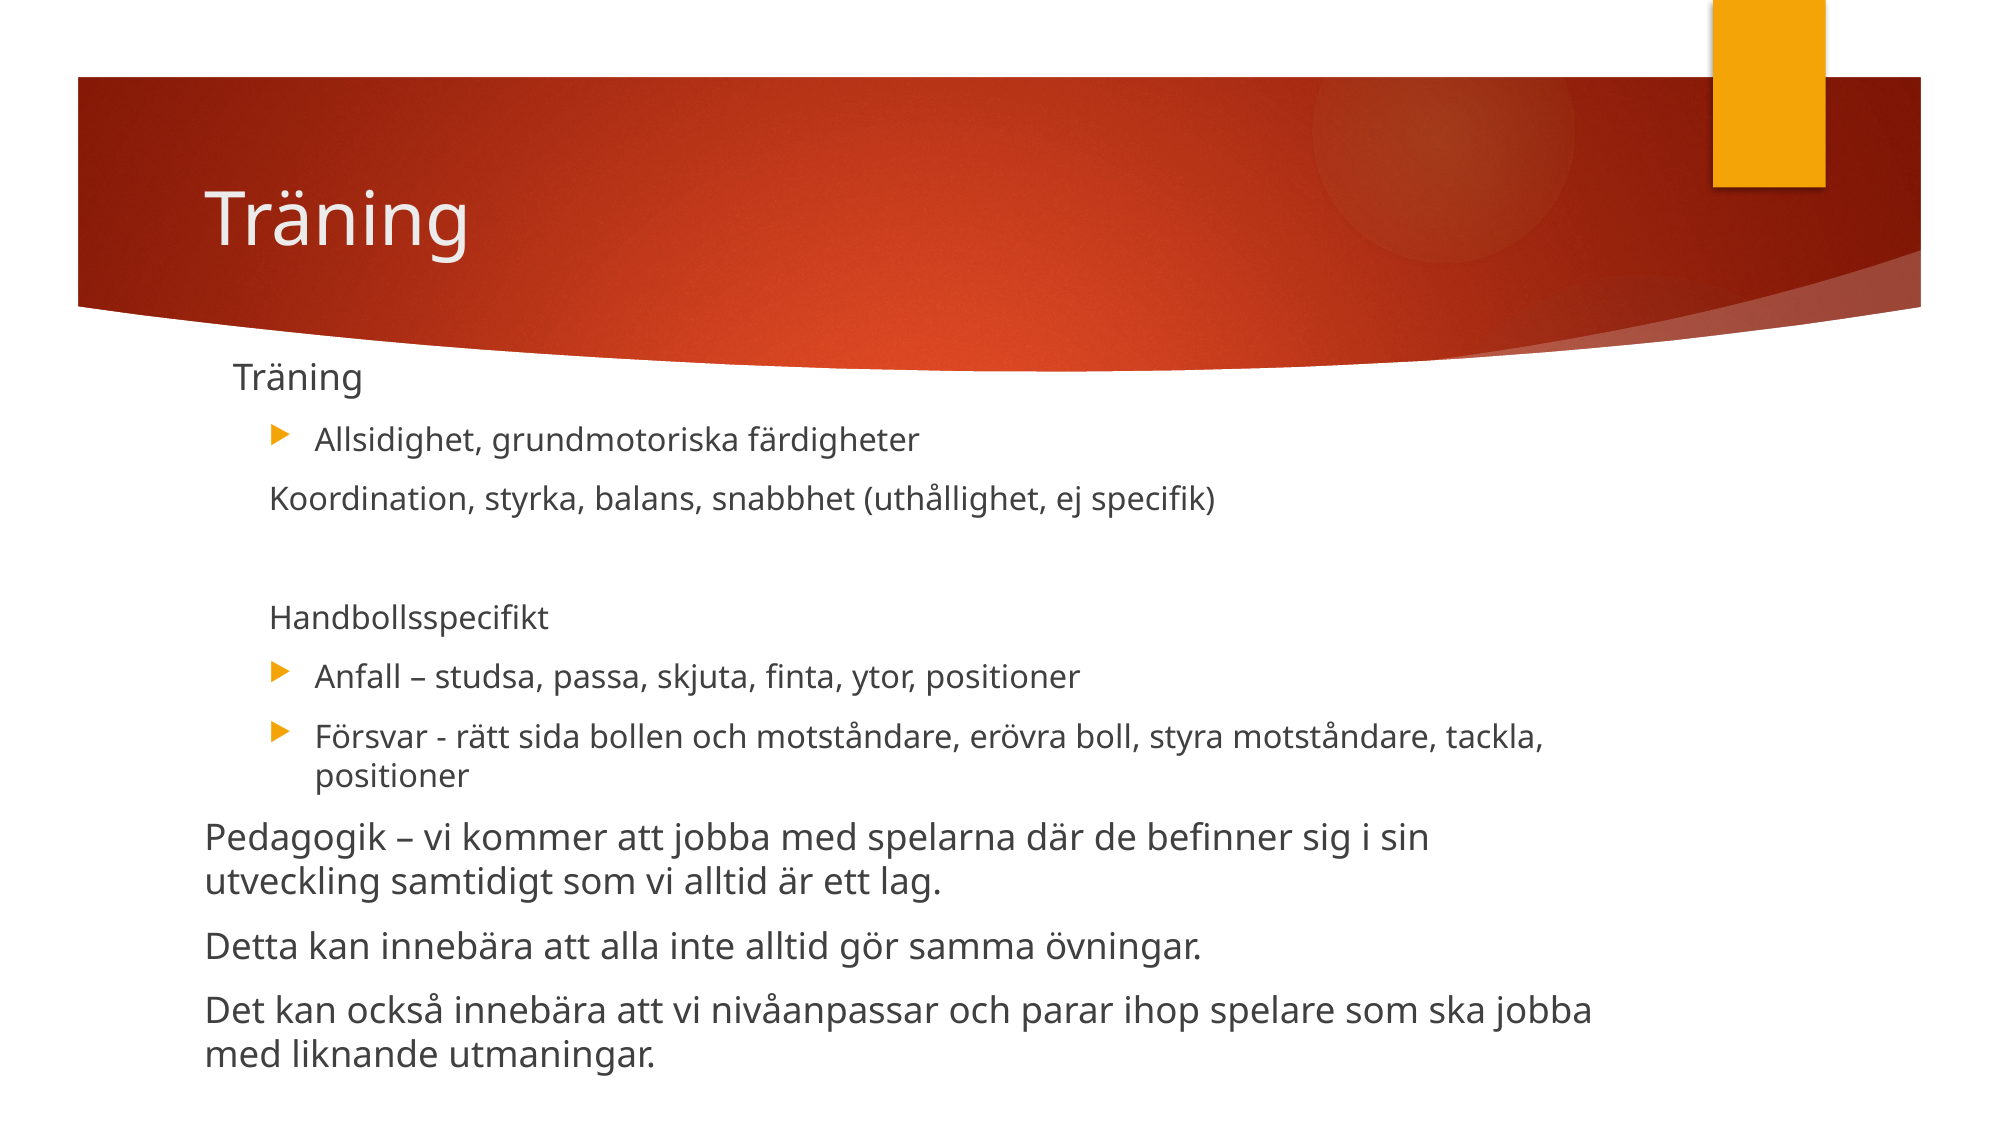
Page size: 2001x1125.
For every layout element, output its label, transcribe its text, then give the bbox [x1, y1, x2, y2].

title Träning [189, 155, 1627, 275]
list Träning Allsidighet, grundmotoriska färdigheter Koordination, styrka, balans, snabbhet (uthållighet, ej specifik) Handbollsspecifikt Anfall – studsa, passa, skjuta, finta, ytor, positioner Försvar - rätt sida bollen och motståndare, erövra boll, styra motståndare, tackla, positioner Pedagogik – vi kommer att jobba med spelarna där de befinner sig i sin utveckling samtidigt som vi alltid är ett lag. Detta kan innebära att alla inte alltid gör samma övningar. Det kan också innebära att vi nivåanpassar och parar ihop spelare som ska jobba med liknande utmaningar. [189, 346, 1627, 1084]
